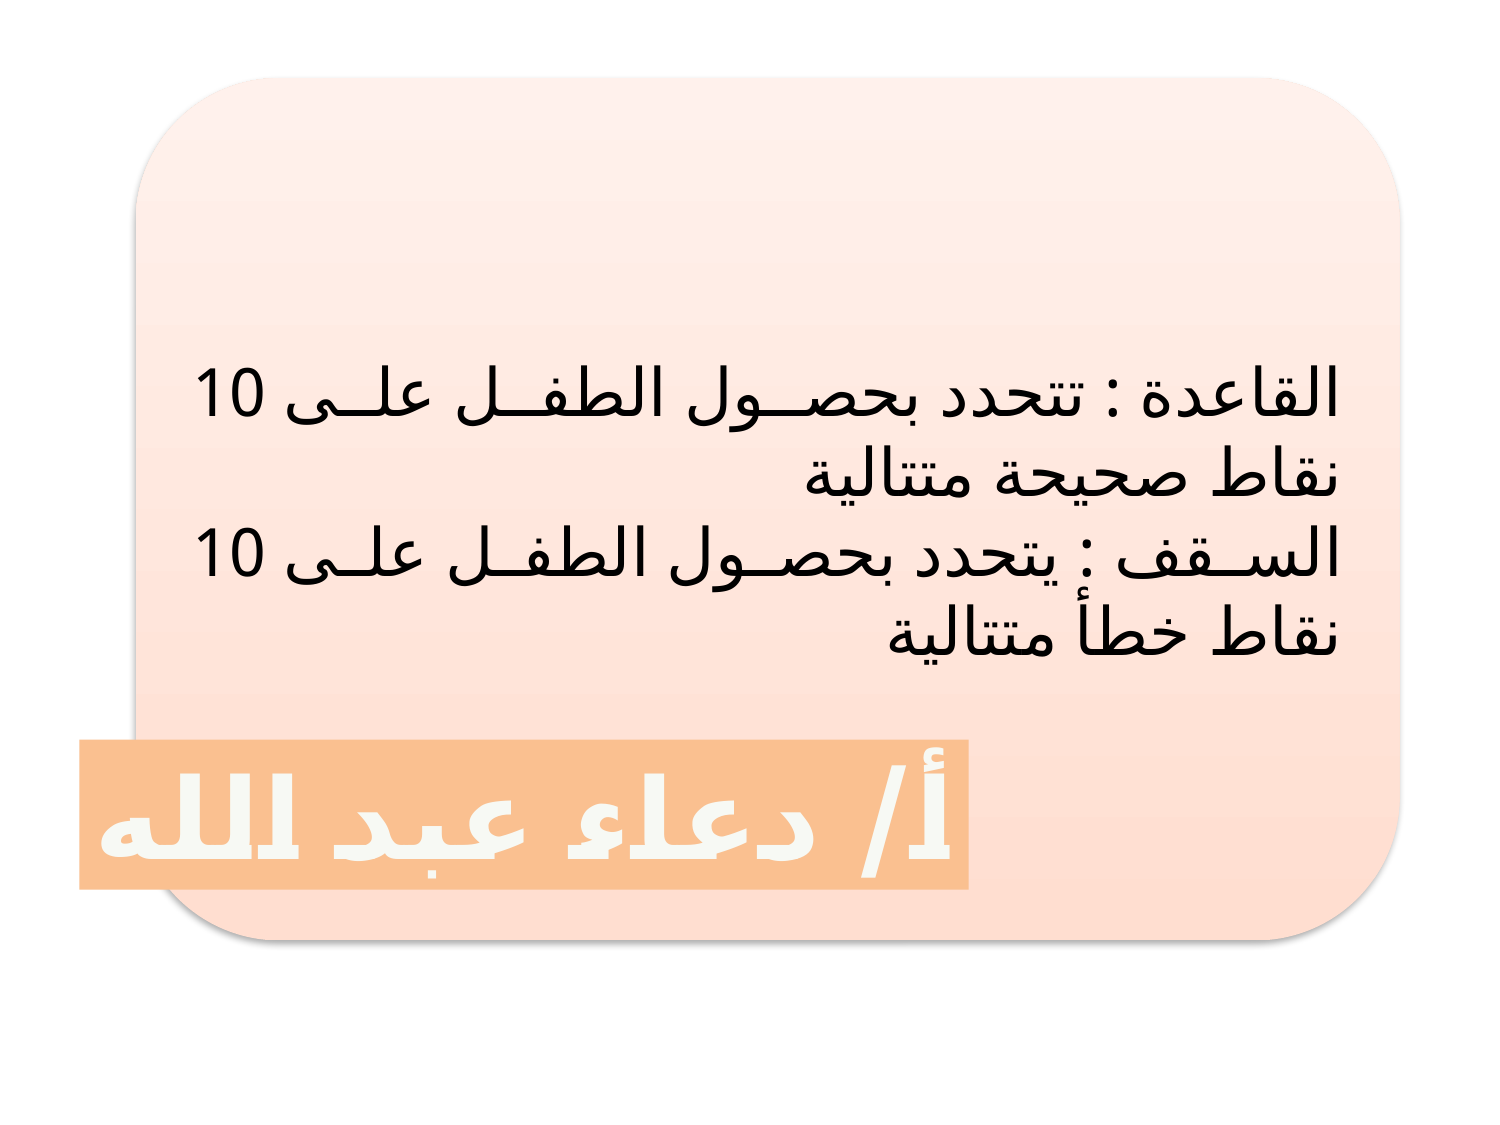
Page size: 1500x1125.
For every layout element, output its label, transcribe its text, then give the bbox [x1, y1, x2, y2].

text_box أ/ دعاء عبد الله [79, 739, 969, 890]
text_box القاعدة : تتحدد بحصول الطفل على 10 نقاط صحيحة متتالية السقف : يتحدد بحصول الطفل على 10 نقاط خطأ متتالية [134, 77, 1401, 942]
